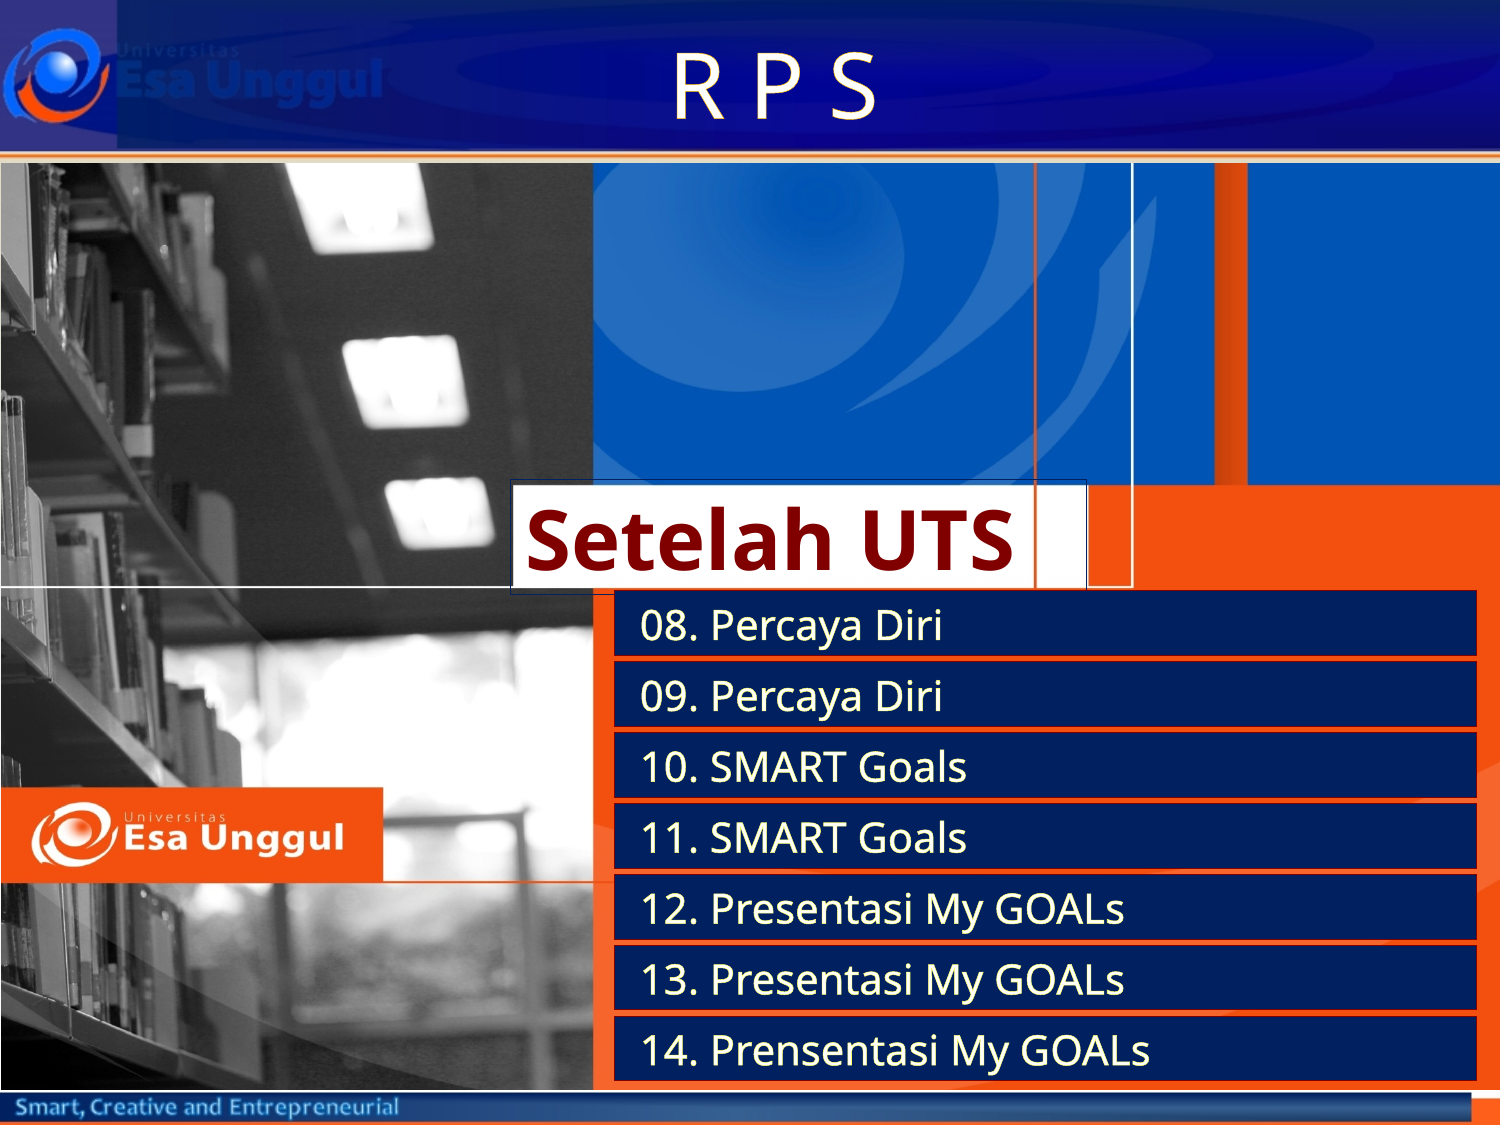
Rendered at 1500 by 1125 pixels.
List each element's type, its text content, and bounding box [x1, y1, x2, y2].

picture [0, 0, 1500, 1125]
title R P S [82, 11, 1465, 153]
